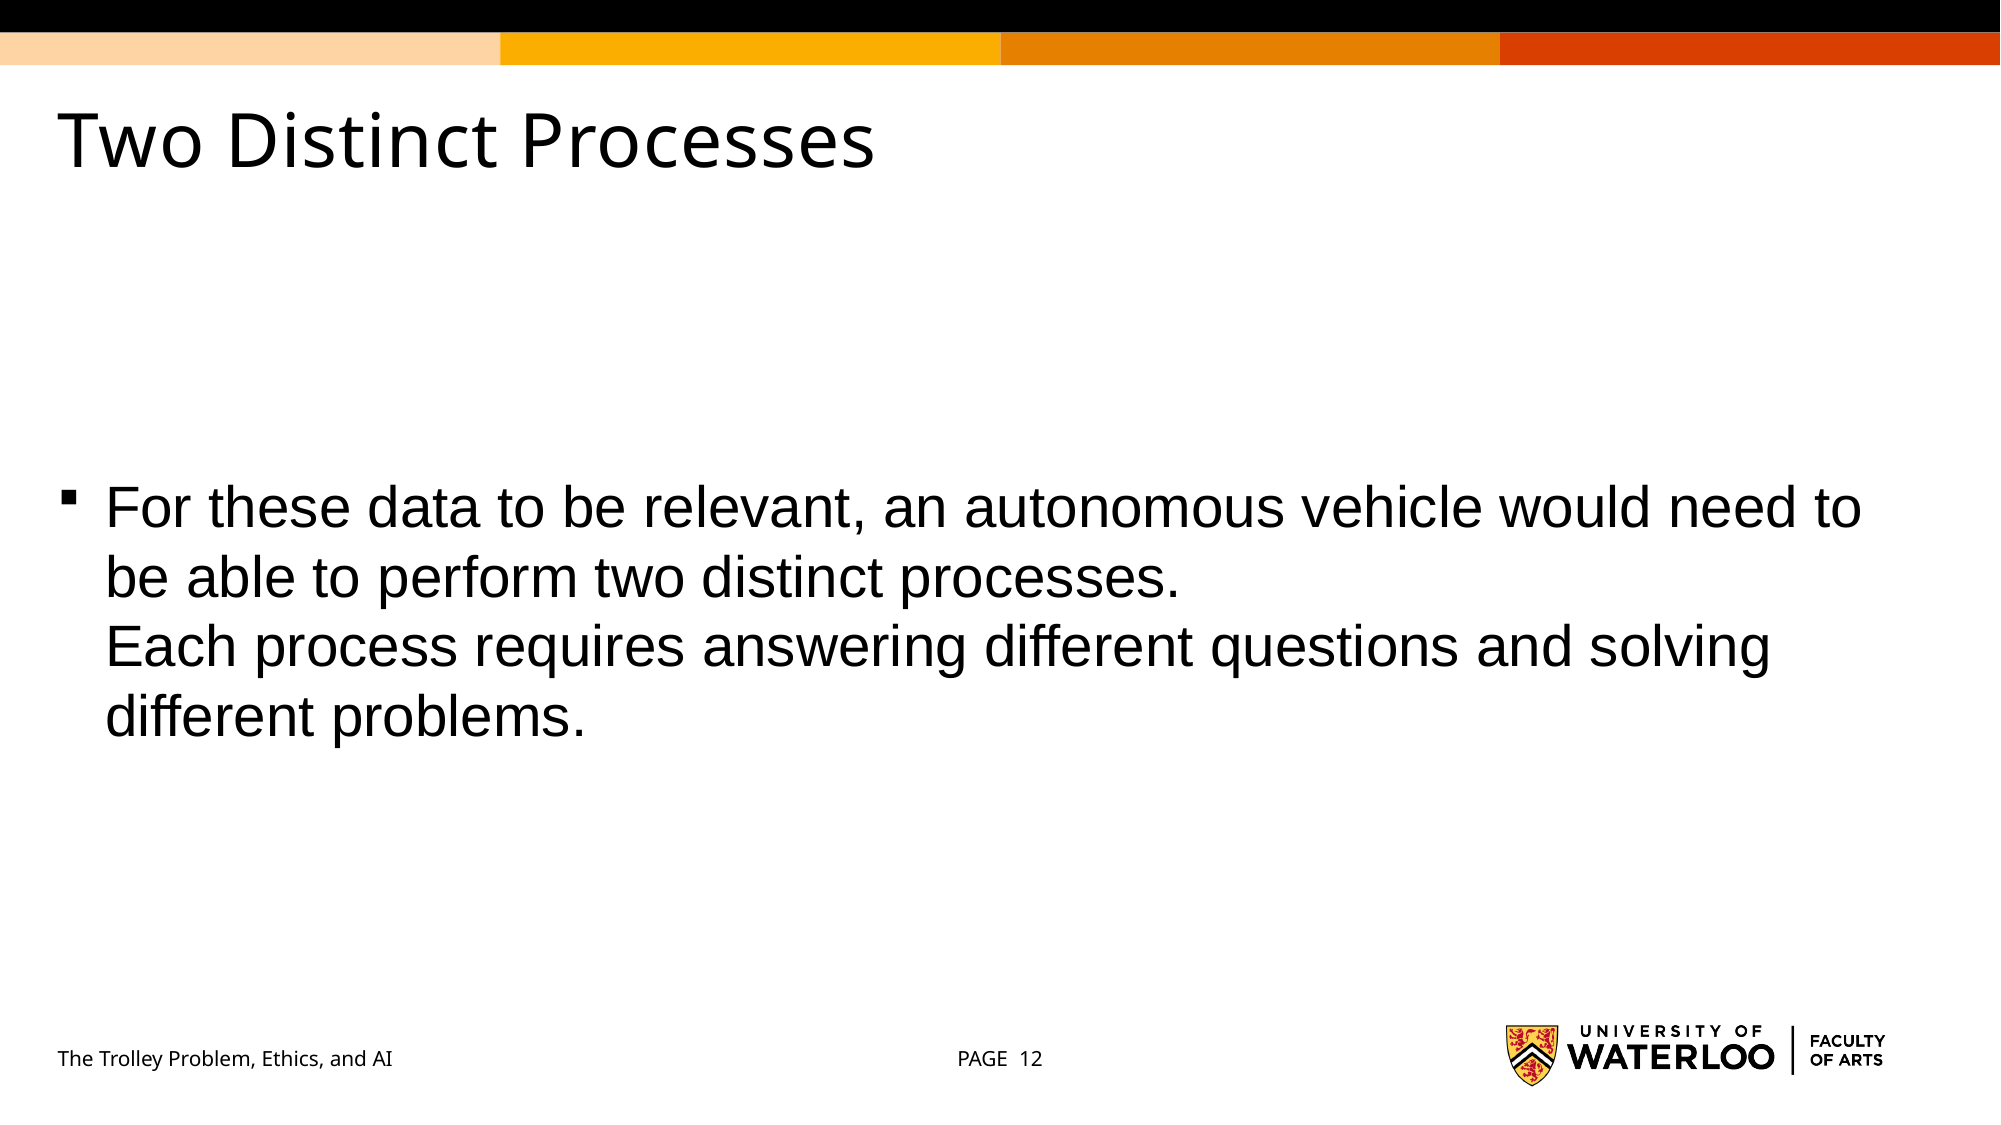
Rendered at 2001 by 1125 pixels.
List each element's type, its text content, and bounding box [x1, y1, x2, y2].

footer The Trolley Problem, Ethics, and AI [42, 1039, 900, 1081]
picture [1448, 986, 1941, 1125]
title Two Distinct Processes [42, 71, 1941, 219]
list For these data to be relevant, an autonomous vehicle would need to be able to perform two distinct processes. Each process requires answering different questions and solving different problems. [42, 231, 1941, 986]
slide_number PAGE 12 [916, 1039, 1084, 1081]
